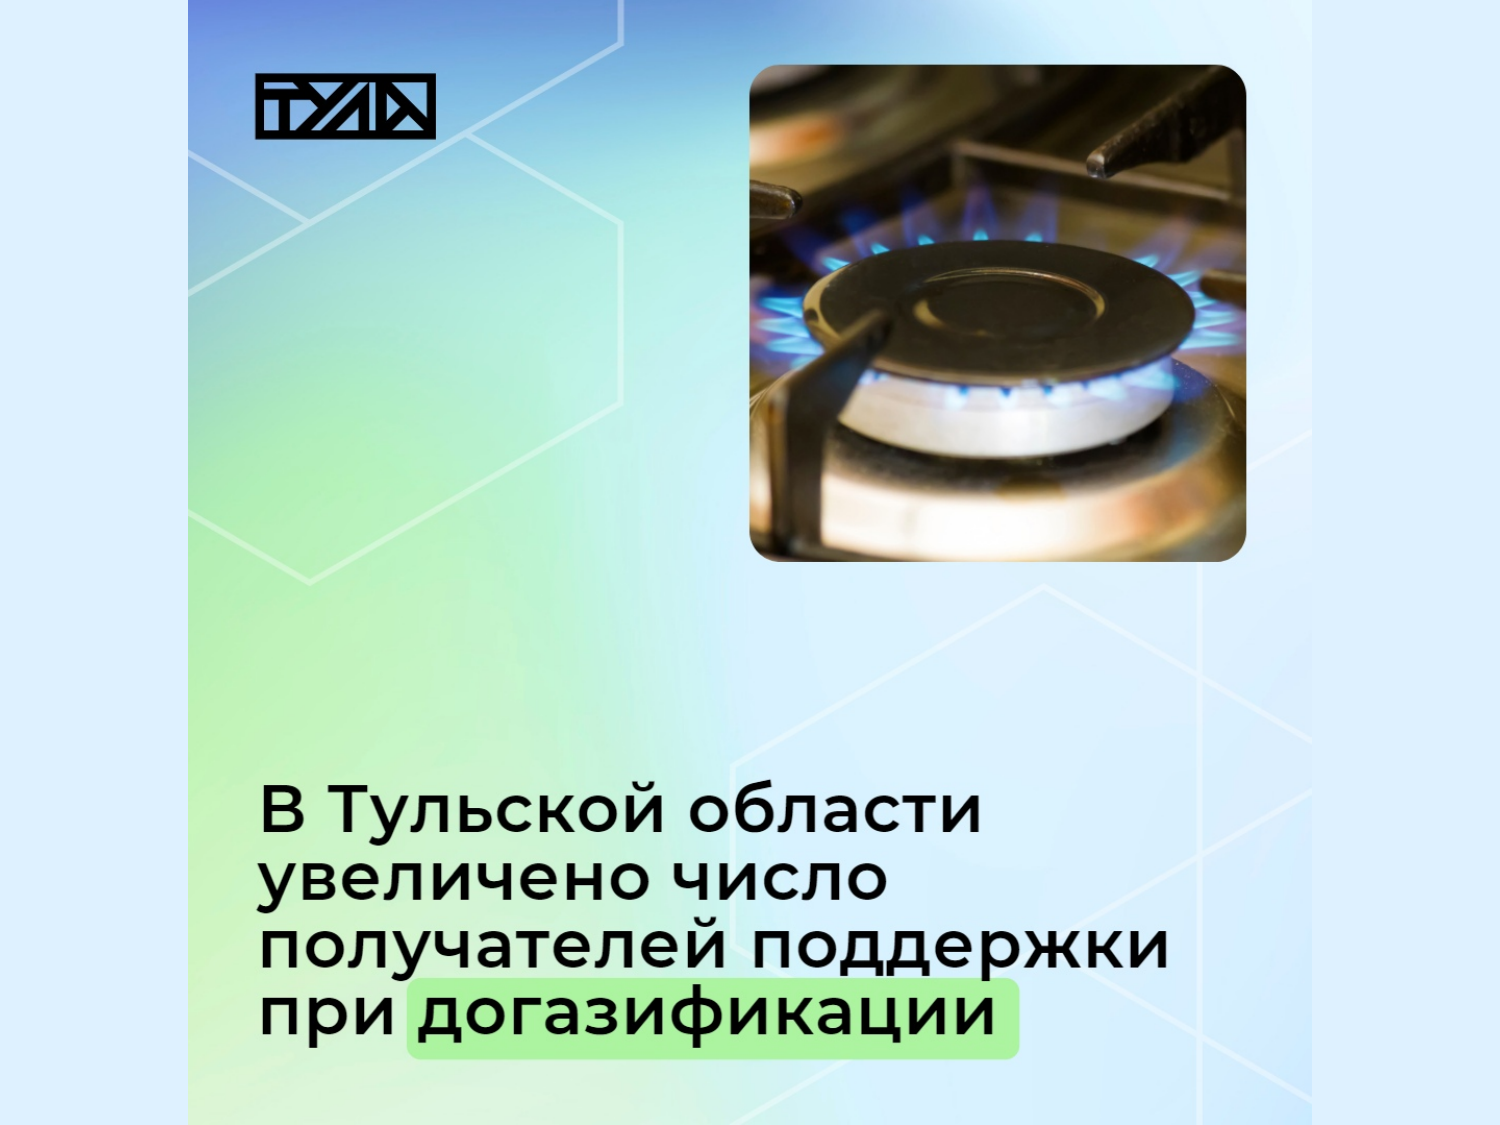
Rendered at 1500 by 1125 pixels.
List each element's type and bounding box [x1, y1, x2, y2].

picture [187, 0, 1313, 1125]
